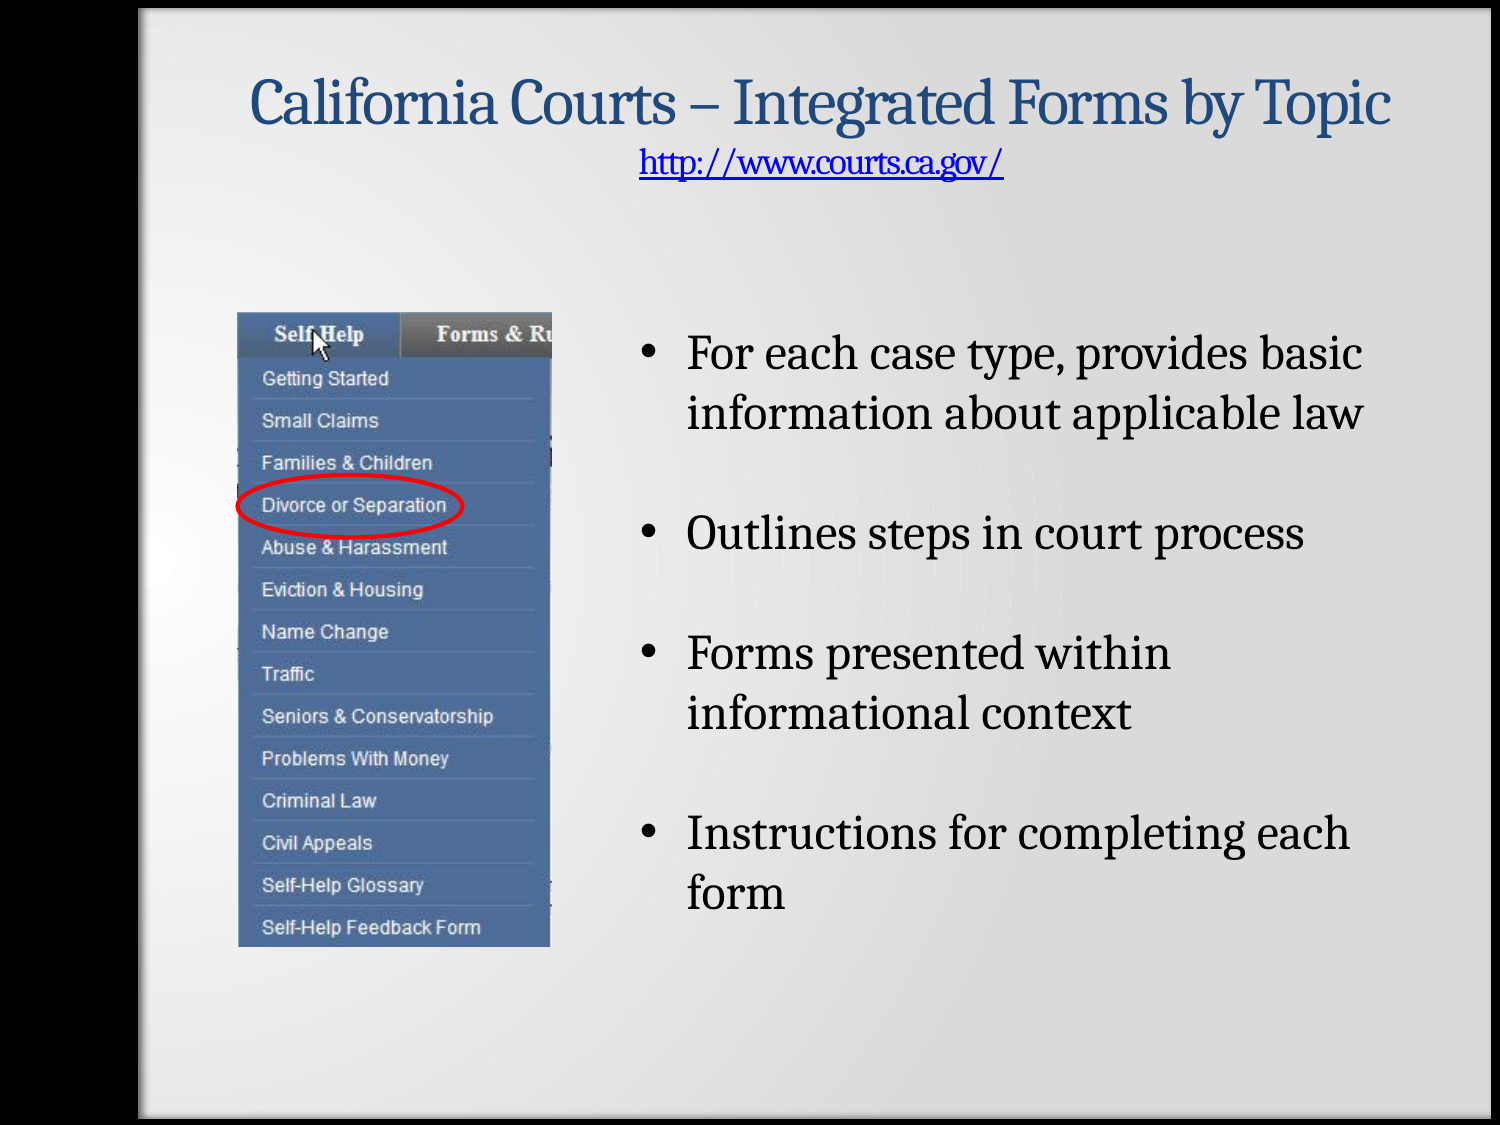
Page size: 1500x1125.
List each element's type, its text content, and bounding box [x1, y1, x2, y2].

picture [236, 311, 552, 948]
title California Courts – Integrated Forms by Topic http://www.courts.ca.gov/ [142, 50, 1500, 250]
text_box For each case type, provides basic information about applicable law Outlines steps in court process Forms presented within informational context Instructions for completing each form [624, 312, 1425, 1125]
